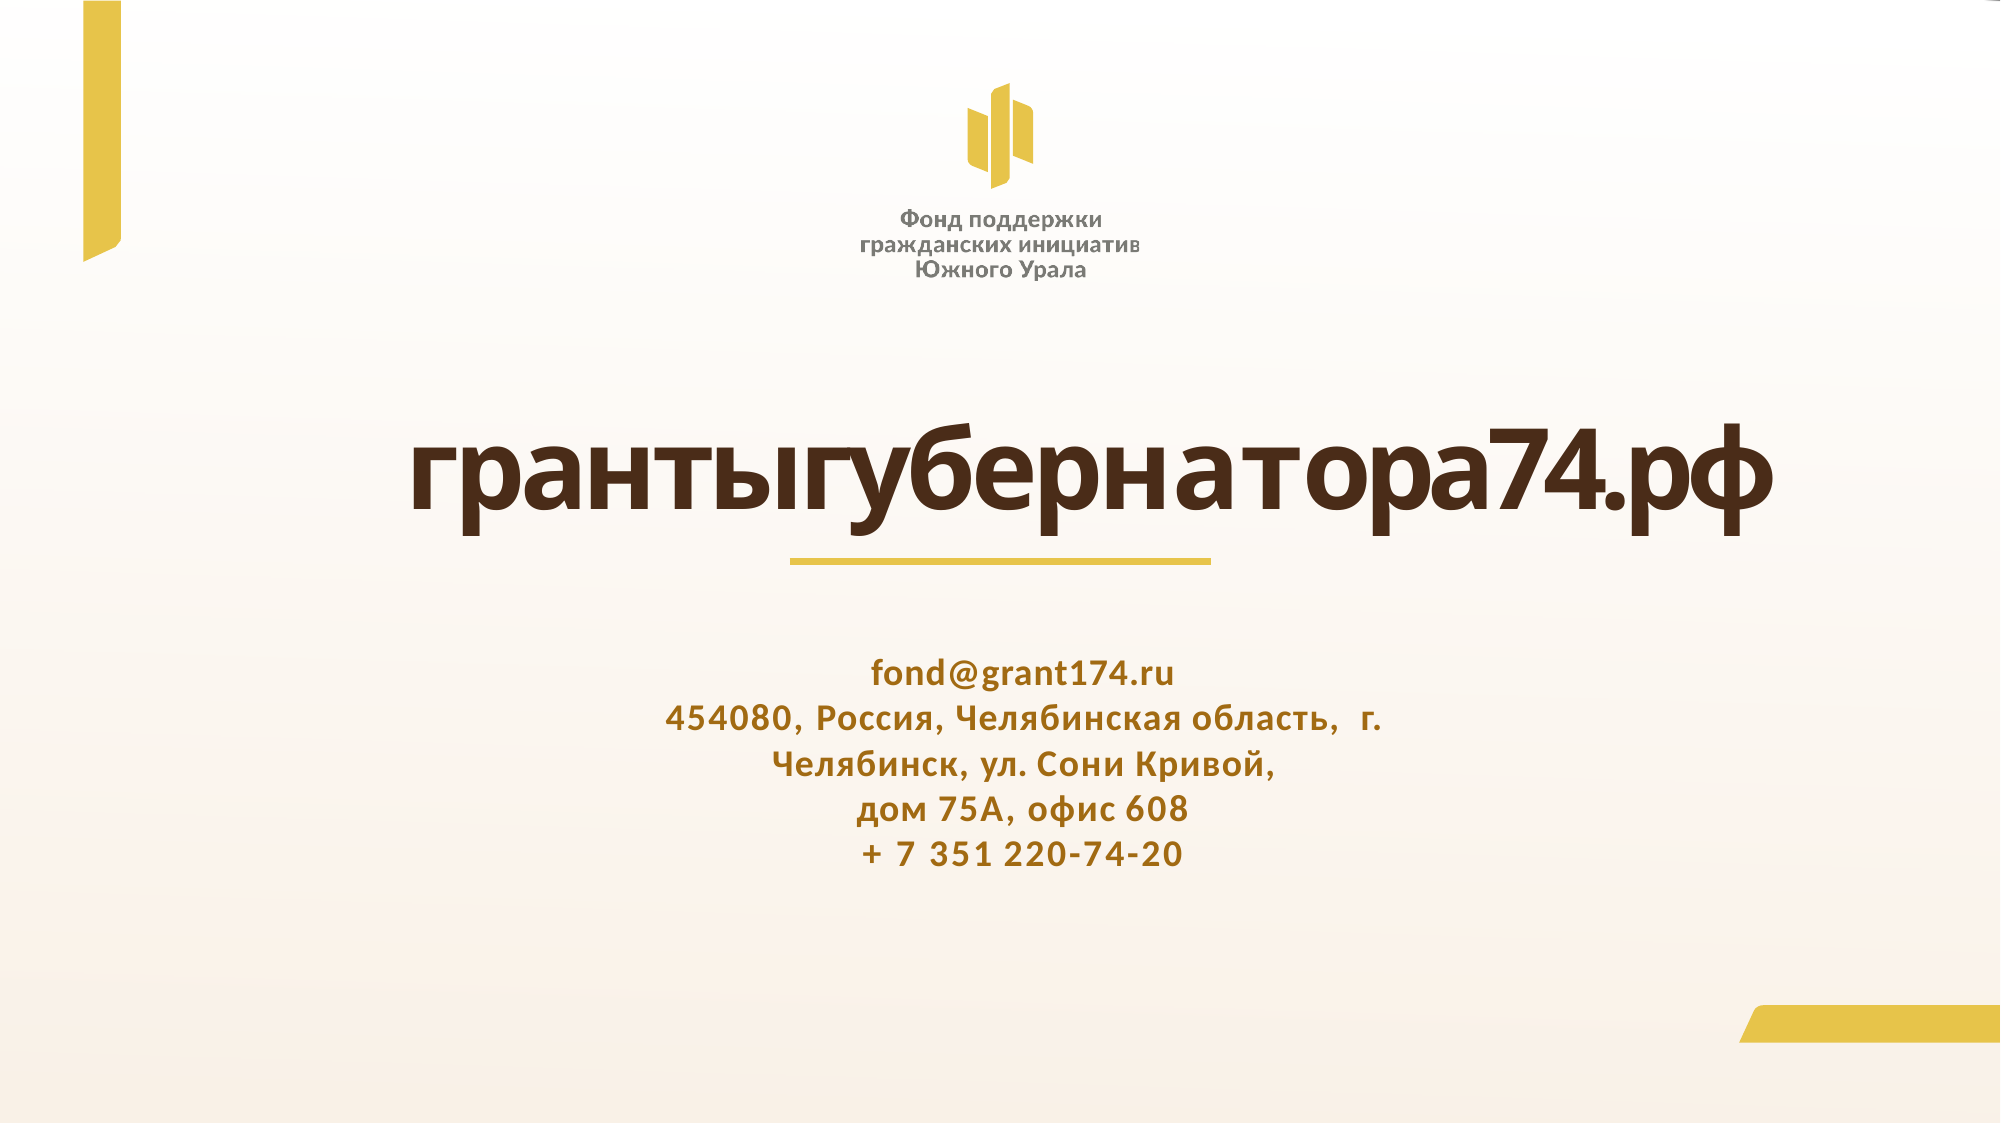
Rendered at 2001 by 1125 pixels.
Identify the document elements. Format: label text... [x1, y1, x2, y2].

text_box [1739, 1005, 2000, 1043]
text_box [0, 0, 2000, 1123]
title грантыгубернатора74.рф [403, 368, 1910, 559]
text_box fond@grant174.ru 454080, Россия, Челябинская область, г. Челябинск, ул. Сони Кривой, дом 75А, офис 608 + 7 351 220-74-20 [620, 645, 1426, 874]
text_box [967, 107, 988, 173]
text_box [991, 83, 1010, 189]
text_box [83, 0, 121, 262]
text_box [861, 209, 1140, 282]
text_box [1012, 99, 1034, 164]
